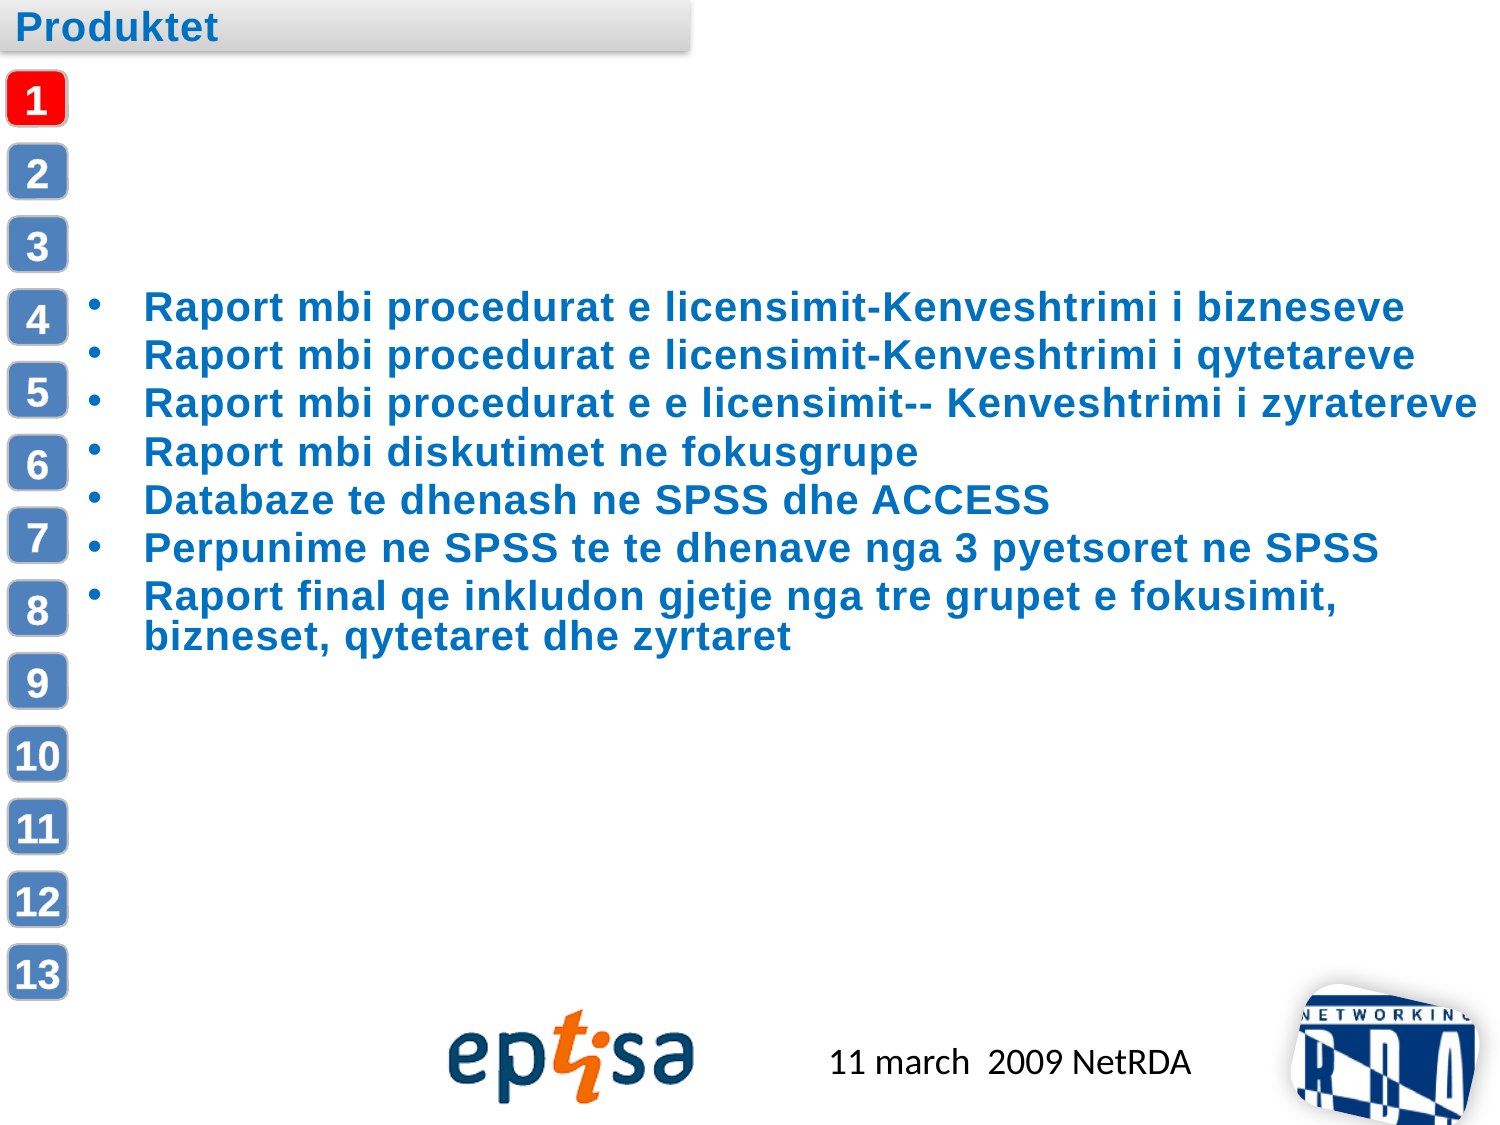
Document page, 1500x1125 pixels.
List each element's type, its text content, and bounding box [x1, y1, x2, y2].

text_box Raport mbi procedurat e licensimit-Kenveshtrimi i bizneseve Raport mbi procedurat e licensimit-Kenveshtrimi i qytetareve Raport mbi procedurat e e licensimit-- Kenveshtrimi i zyratereve Raport mbi diskutimet ne fokusgrupe Databaze te dhenash ne SPSS dhe ACCESS Perpunime ne SPSS te te dhenave nga 3 pyetsoret ne SPSS Raport final qe inkludon gjetje nga tre grupet e fokusimit, bizneset, qytetaret dhe zyrtaret [72, 174, 1498, 763]
text_box 1 [4, 68, 69, 129]
picture [1290, 984, 1480, 1125]
text_box Produktet [0, 0, 691, 51]
picture [437, 1003, 713, 1110]
